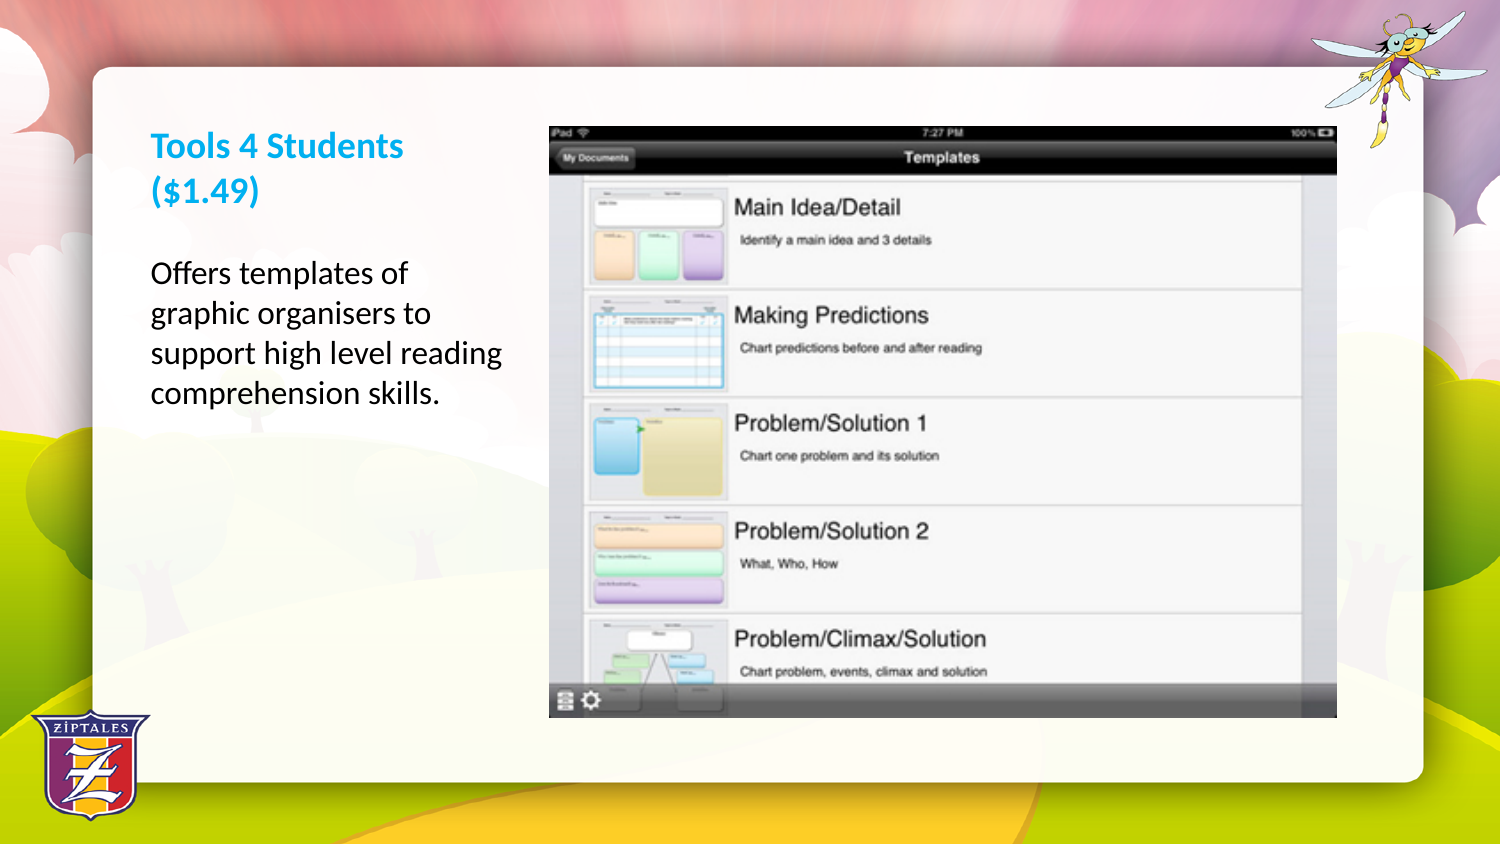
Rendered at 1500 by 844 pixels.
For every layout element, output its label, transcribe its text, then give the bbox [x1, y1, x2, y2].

picture [0, 0, 1500, 844]
text_box Tools 4 Students ($1.49) Offers templates of graphic organisers to support high level reading comprehension skills. [135, 113, 526, 419]
